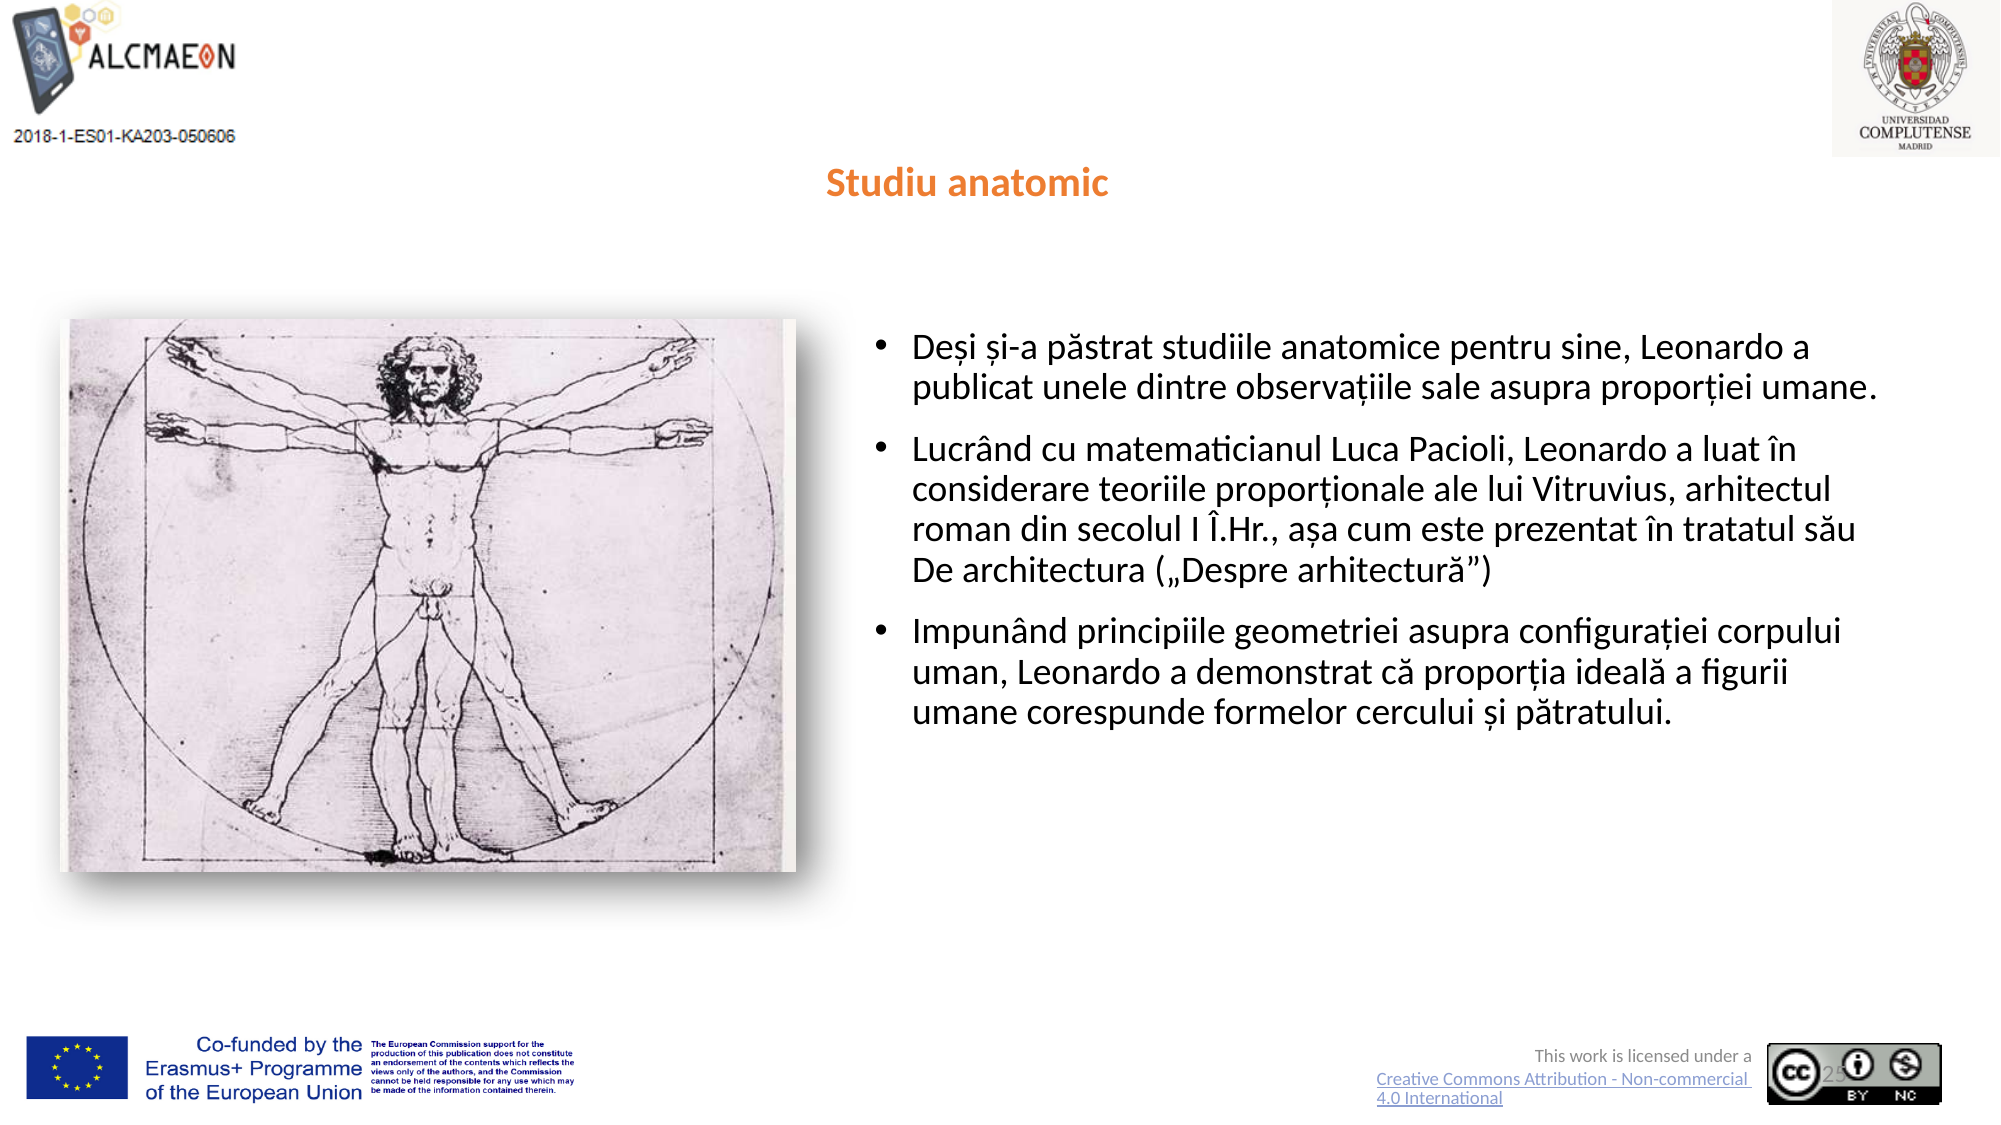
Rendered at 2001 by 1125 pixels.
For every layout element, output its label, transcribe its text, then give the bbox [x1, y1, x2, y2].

title Studiu anatomic [60, 70, 1875, 296]
picture [0, 0, 248, 157]
slide_number 25 [1412, 1042, 1863, 1103]
picture [60, 319, 796, 872]
list Deși și-a păstrat studiile anatomice pentru sine, Leonardo a publicat unele dintre observațiile sale asupra proporției umane. Lucrând cu matematicianul Luca Pacioli, Leonardo a luat în considerare teoriile proporționale ale lui Vitruvius, arhitectul roman din secolul I Î.Hr., așa cum este prezentat în tratatul său De architectura („Despre arhitectură”) Impunând principiile geometriei asupra configurației corpului uman, Leonardo a demonstrat că proporția ideală a figurii umane corespunde formelor cercului și pătratului. [859, 319, 1915, 1125]
picture [22, 1030, 581, 1104]
picture [1915, 1043, 1942, 1105]
picture [1832, 0, 2000, 157]
